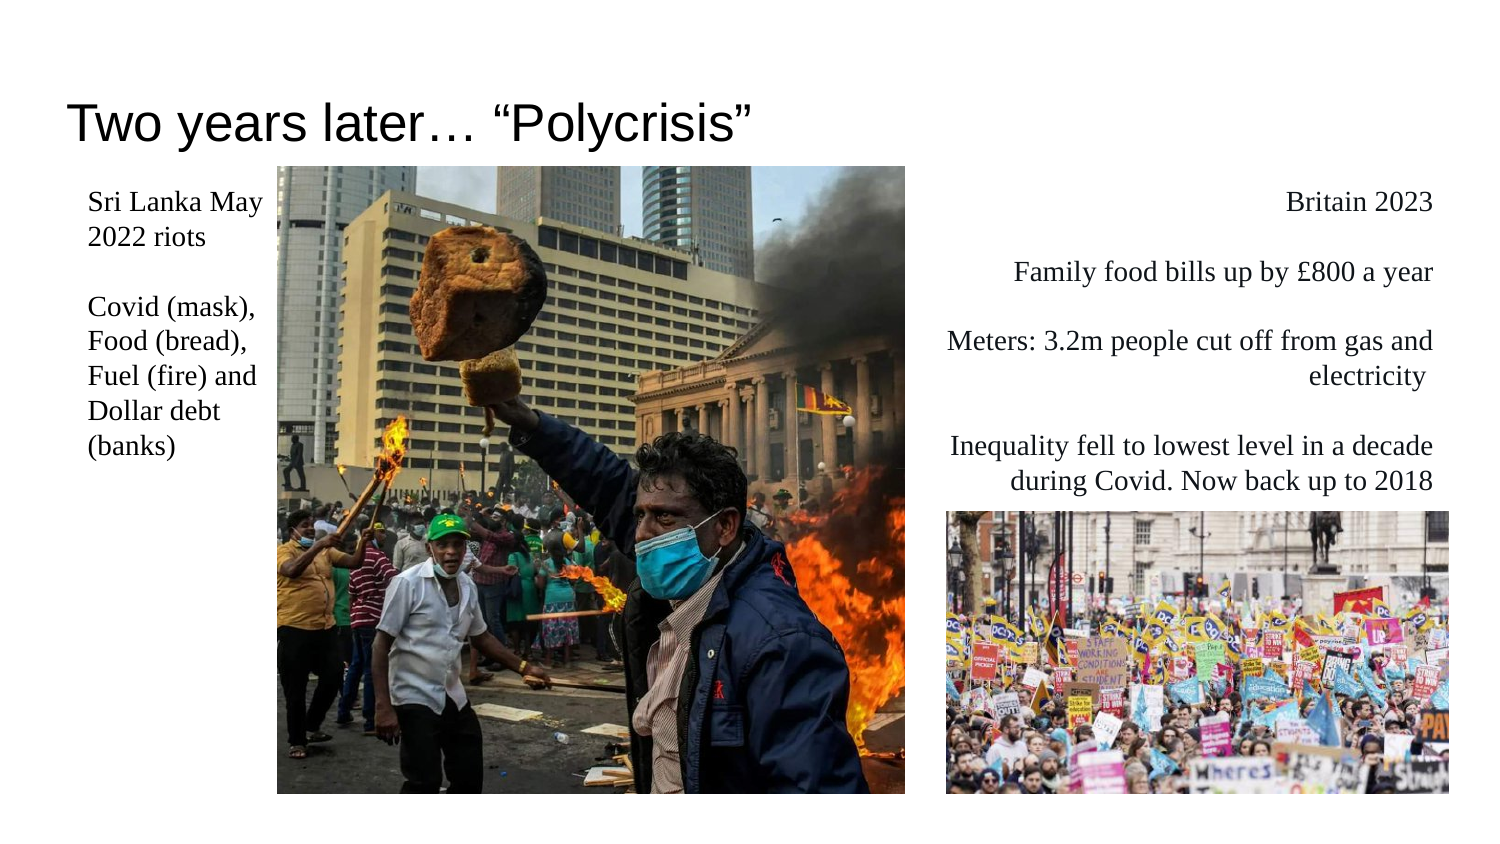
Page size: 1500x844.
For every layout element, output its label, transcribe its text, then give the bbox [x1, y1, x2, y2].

text_box Britain 2023 Family food bills up by £800 a year Meters: 3.2m people cut off from gas and electricity Inequality fell to lowest level in a decade during Covid. Now back up to 2018 [905, 166, 1449, 617]
picture [946, 510, 1450, 794]
text_box Sri Lanka May 2022 riots Covid (mask), Food (bread), Fuel (fire) and Dollar debt (banks) [72, 166, 276, 547]
picture [277, 166, 905, 794]
title Two years later… “Polycrisis” [51, 72, 1449, 167]
